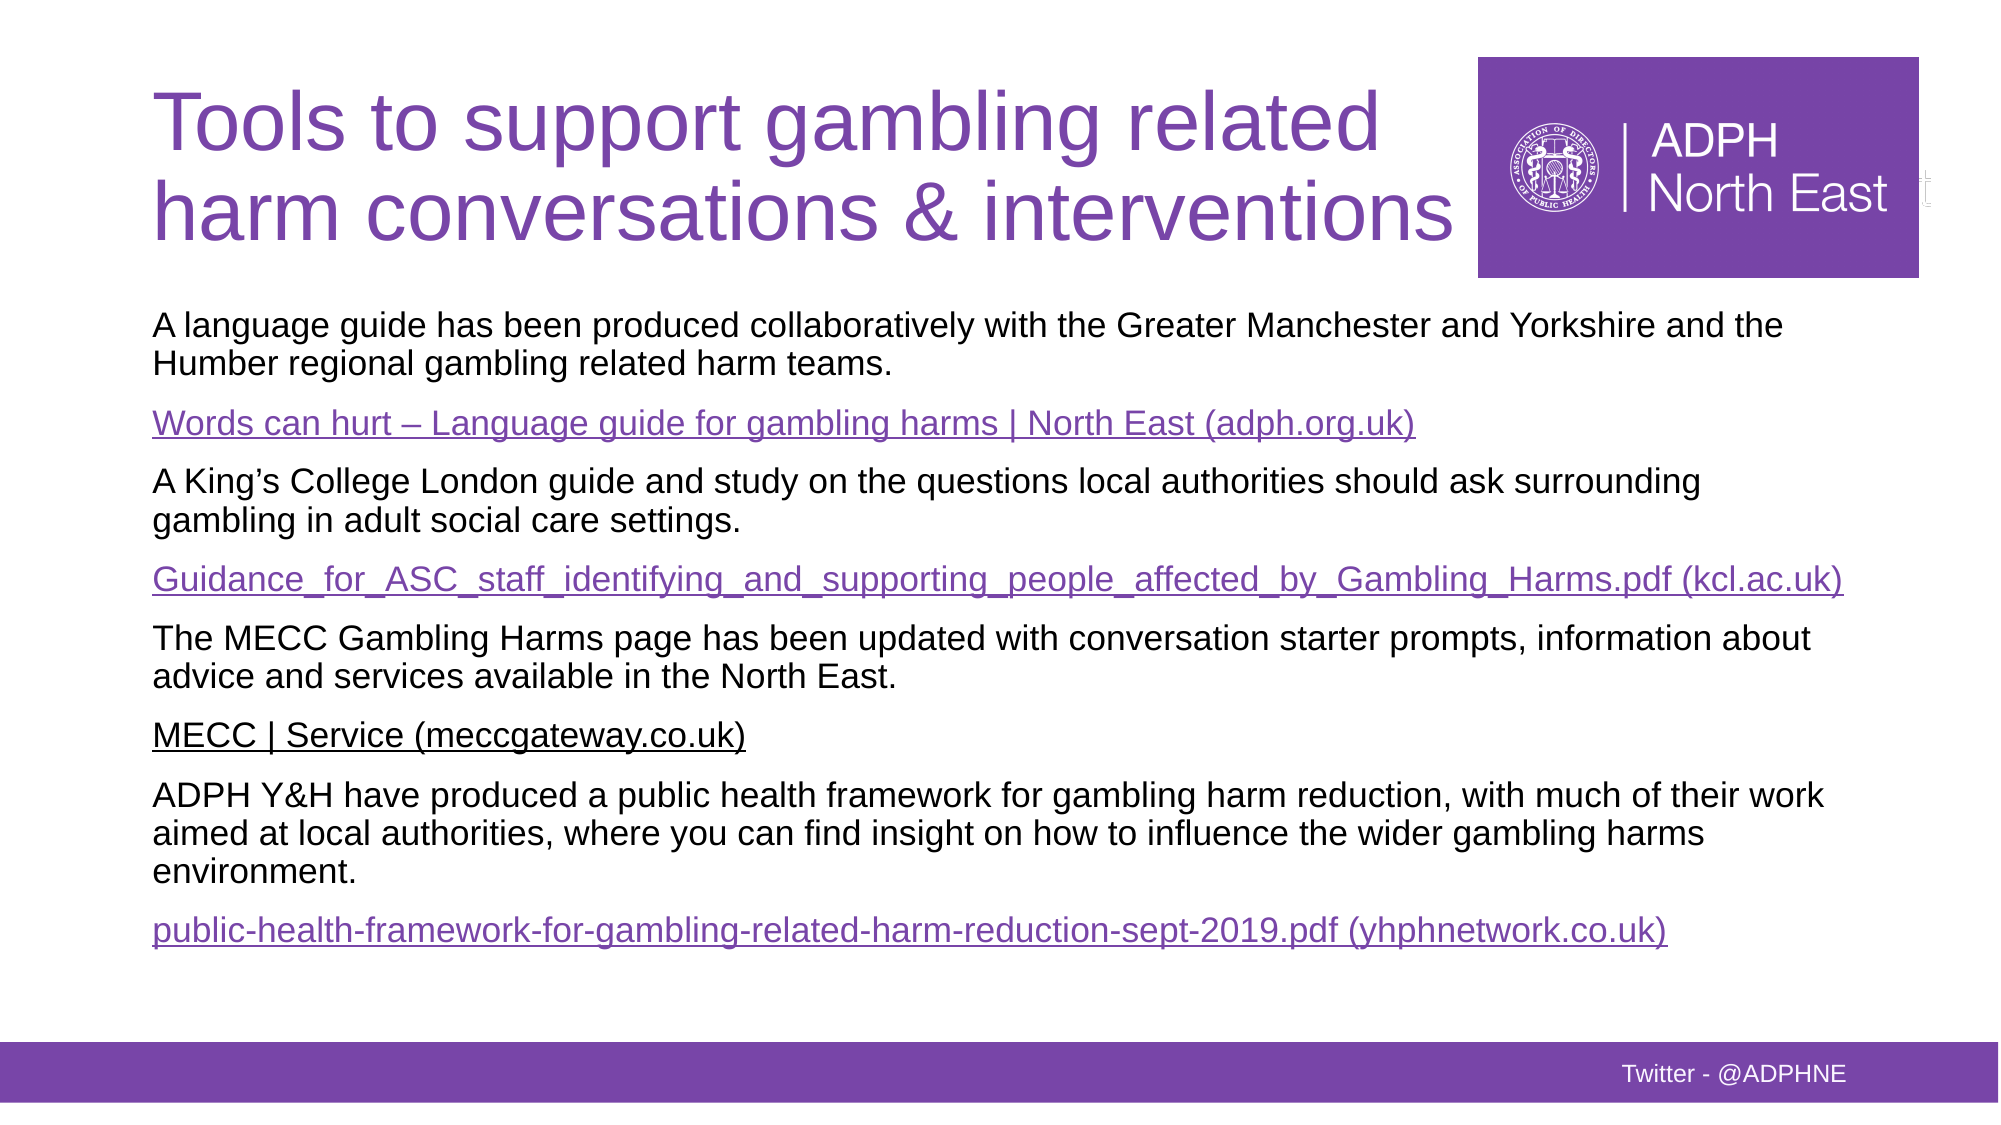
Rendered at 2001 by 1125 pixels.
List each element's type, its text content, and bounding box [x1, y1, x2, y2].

list A language guide has been produced collaboratively with the Greater Manchester and Yorkshire and the Humber regional gambling related harm teams. Words can hurt – Language guide for gambling harms | North East (adph.org.uk) A King’s College London guide and study on the questions local authorities should ask surrounding gambling in adult social care settings. Guidance_for_ASC_staff_identifying_and_supporting_people_affected_by_Gambling_Harms.pdf (kcl.ac.uk) The MECC Gambling Harms page has been updated with conversation starter prompts, information about advice and services available in the North East. MECC | Service (meccgateway.co.uk) ADPH Y&H have produced a public health framework for gambling harm reduction, with much of their work aimed at local authorities, where you can find insight on how to influence the wider gambling harms environment. public-health-framework-for-gambling-related-harm-reduction-sept-2019.pdf (yhphnetwork.co.uk) [137, 299, 1863, 1014]
slide_number Twitter - @ADPHNE [1412, 1042, 1863, 1103]
title Tools to support gambling related harm conversations & interventions [137, 59, 1478, 278]
picture [1478, 57, 1931, 278]
